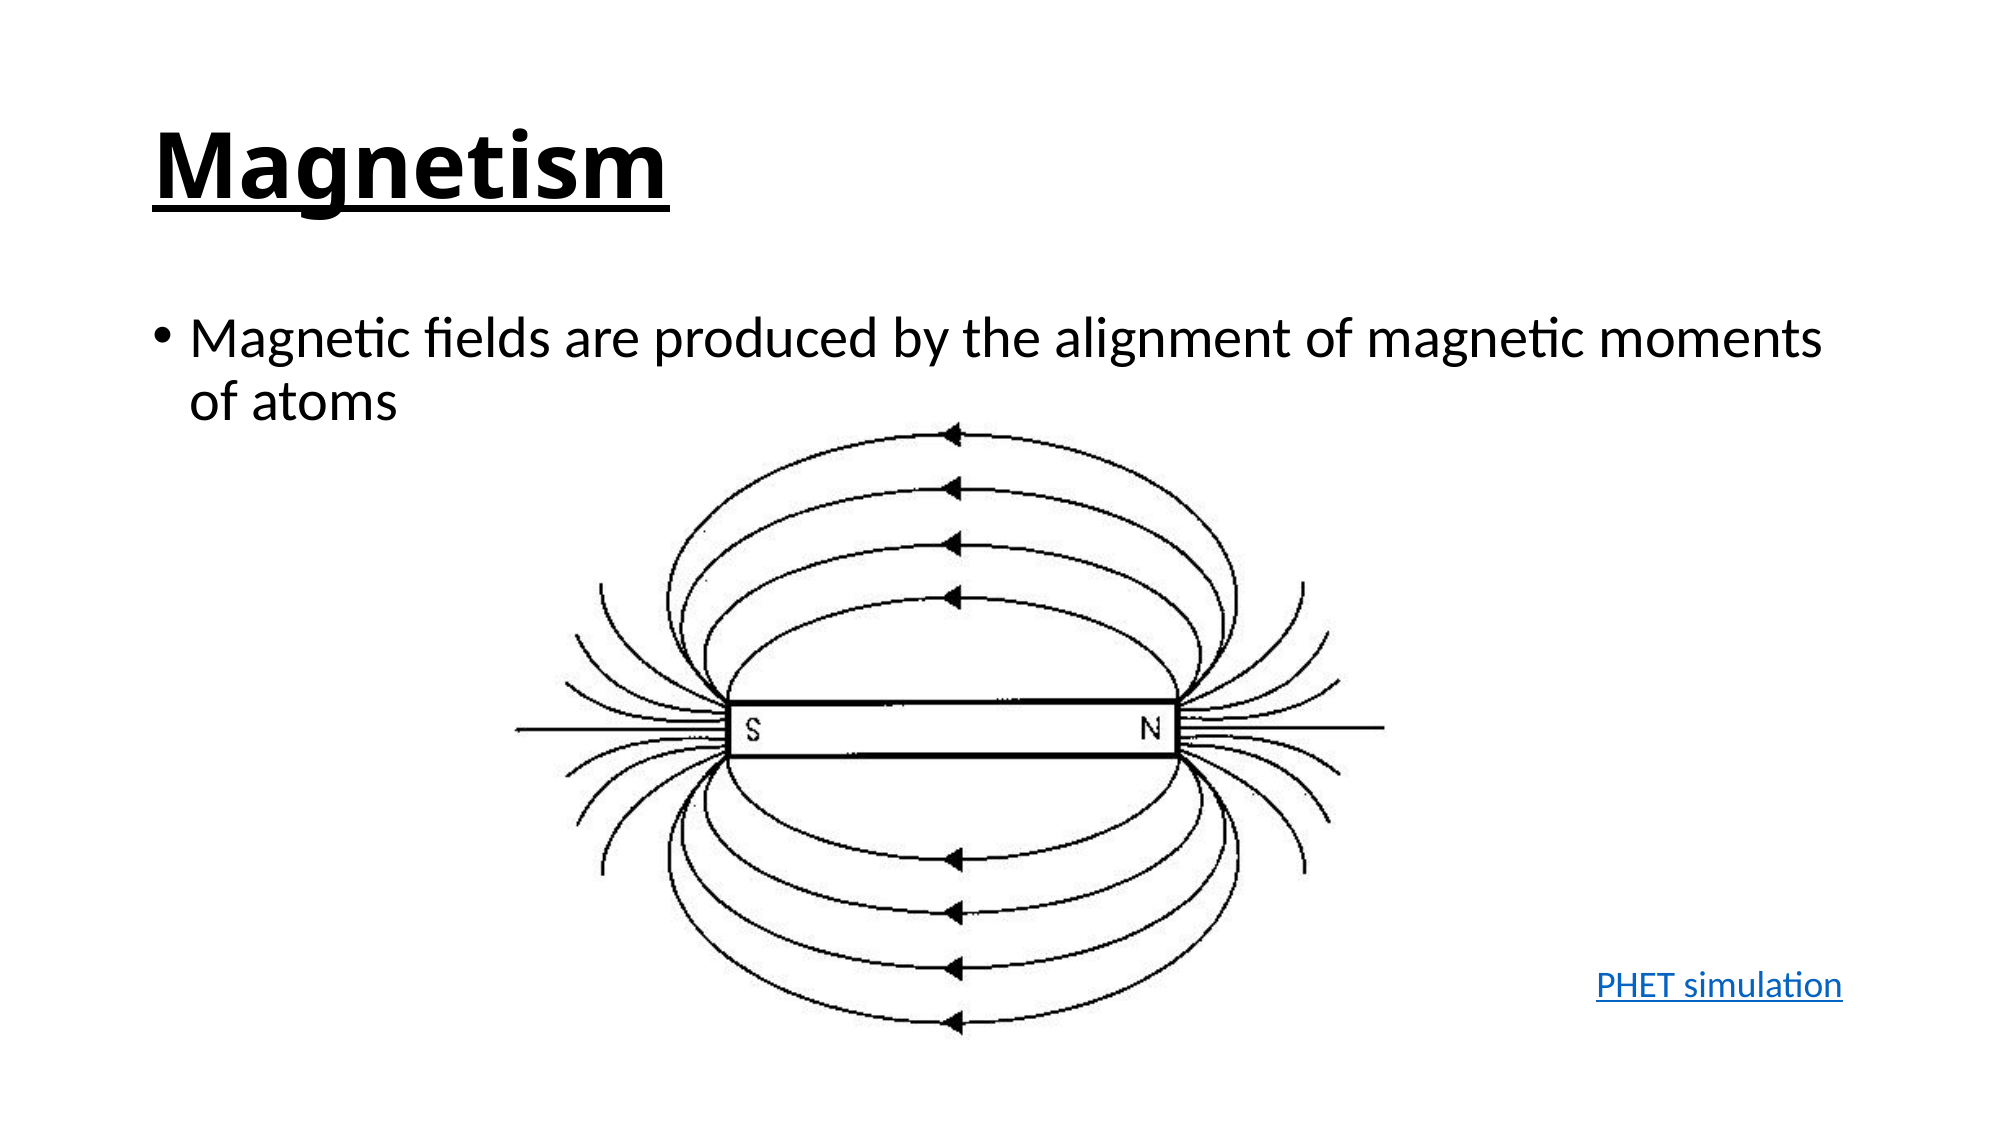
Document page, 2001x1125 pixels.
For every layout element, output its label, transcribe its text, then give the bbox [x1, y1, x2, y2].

picture [476, 383, 1414, 1065]
title Magnetism [137, 59, 1863, 278]
list Magnetic fields are produced by the alignment of magnetic moments of atoms [137, 299, 1863, 1014]
text_box PHET simulation [1581, 952, 1863, 1013]
